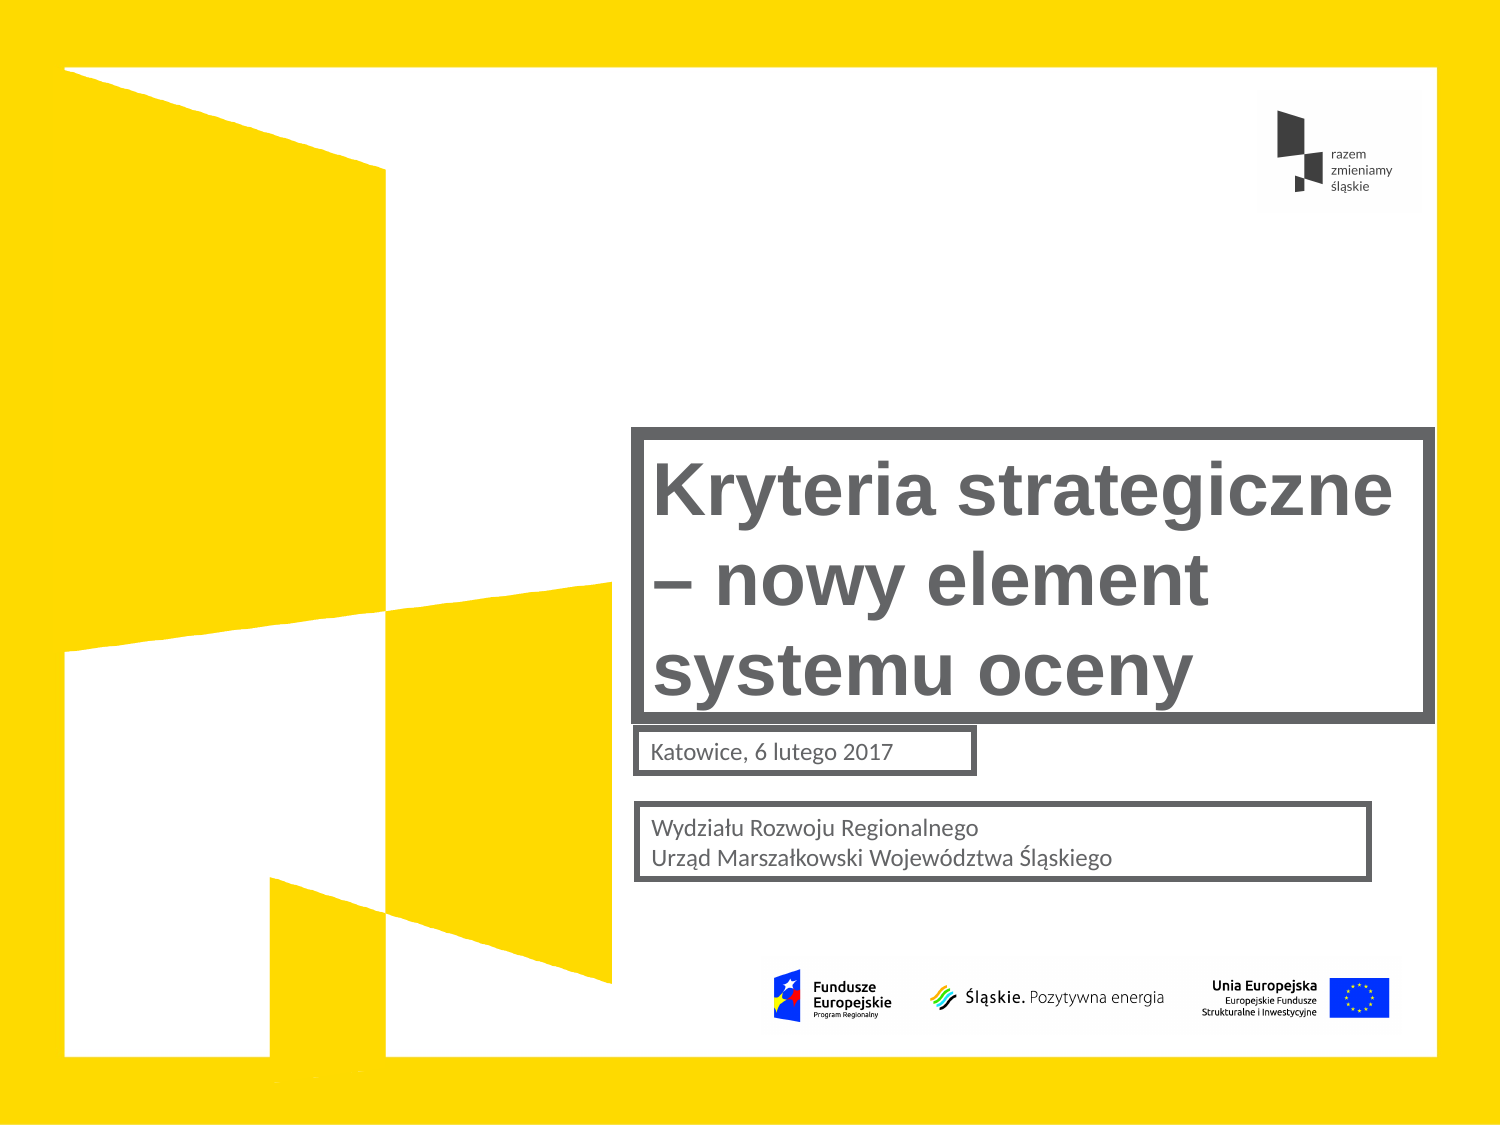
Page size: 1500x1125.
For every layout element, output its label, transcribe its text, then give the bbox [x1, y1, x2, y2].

text_box Katowice, 6 lutego 2017 [636, 728, 975, 774]
picture [0, 0, 1500, 1125]
text_box Wydziału Rozwoju Regionalnego Urząd Marszałkowski Województwa Śląskiego [636, 804, 1370, 879]
text_box Kryteria strategiczne – nowy element systemu oceny [637, 433, 1429, 719]
